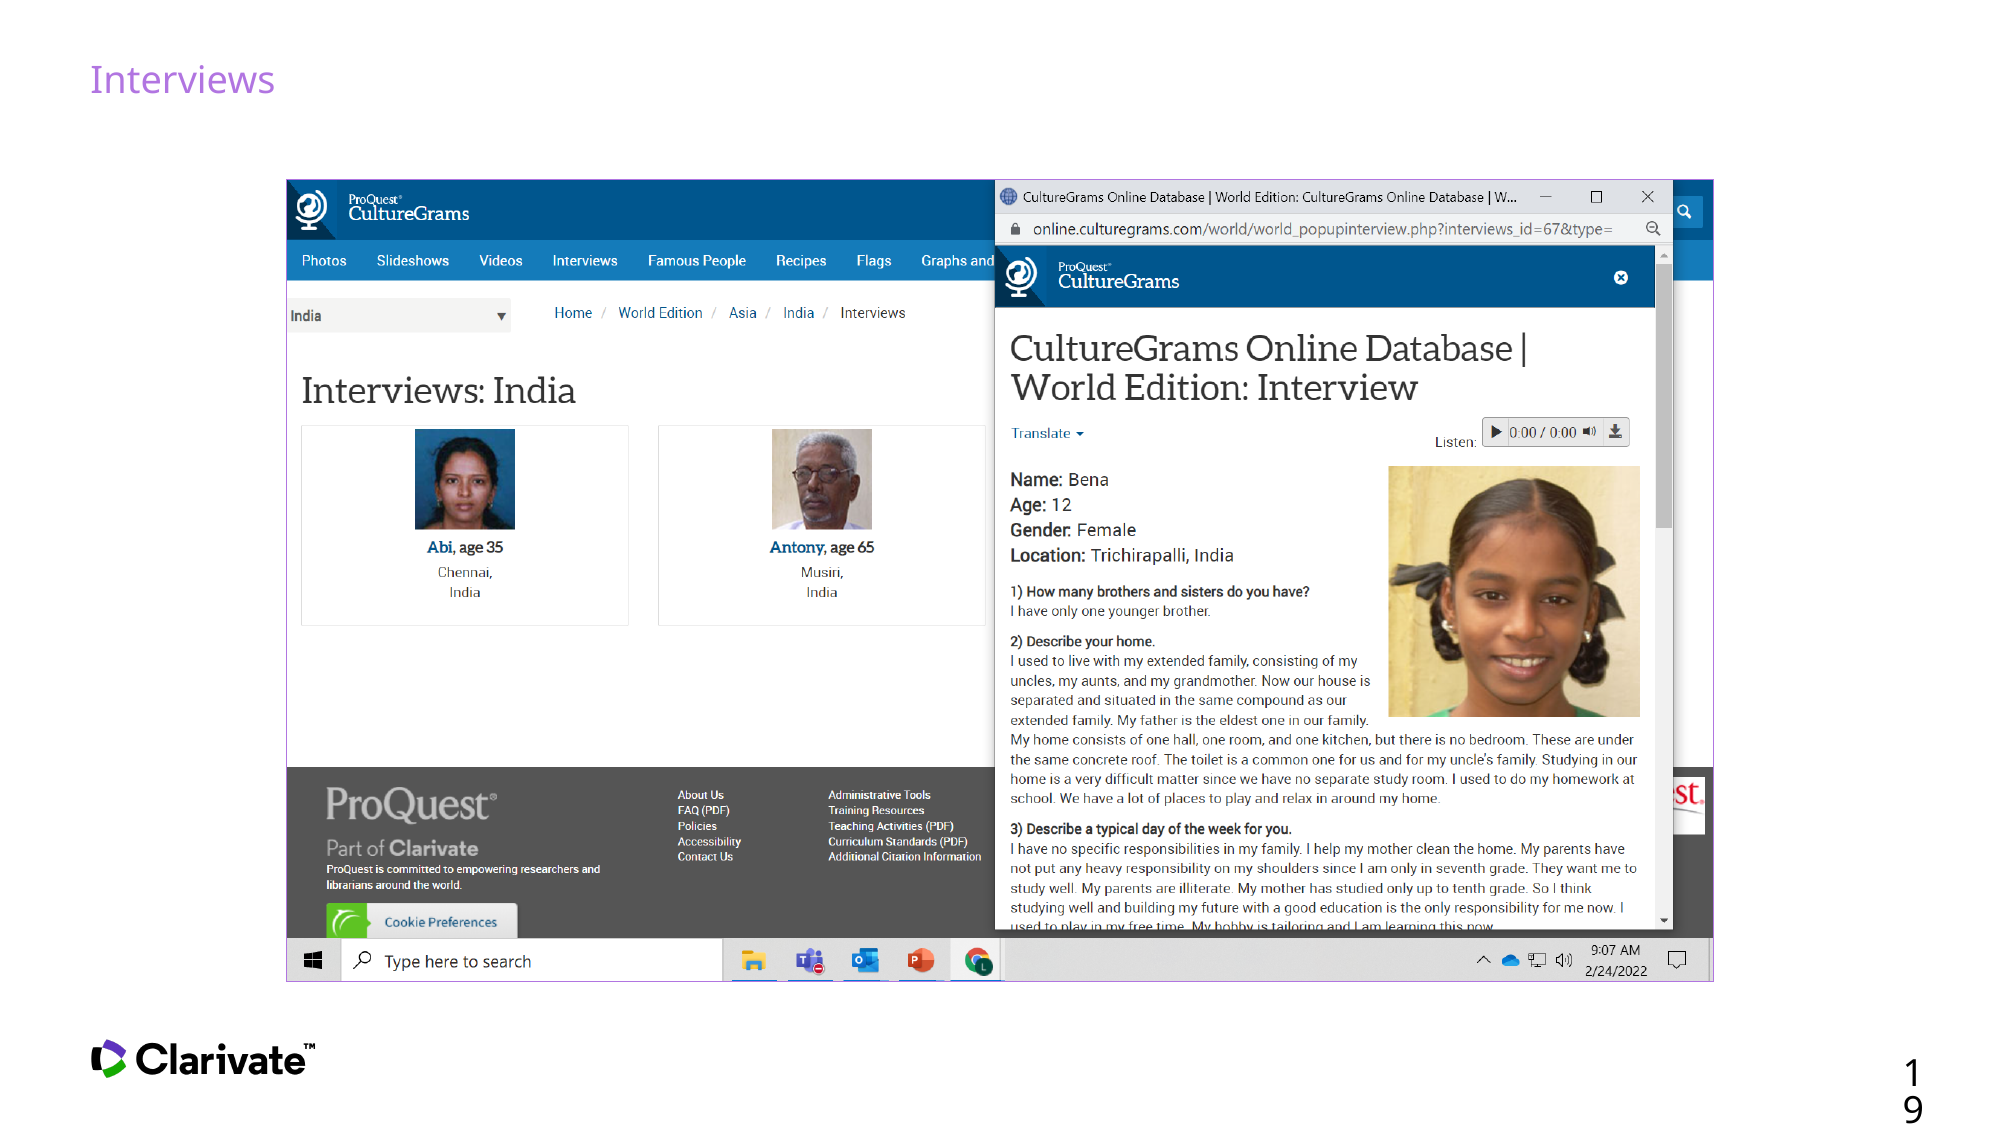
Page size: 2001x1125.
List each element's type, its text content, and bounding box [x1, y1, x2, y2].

slide_number 19 [1887, 1041, 1924, 1077]
title Interviews [90, 60, 1449, 102]
picture [286, 179, 1714, 982]
picture [90, 1034, 317, 1086]
